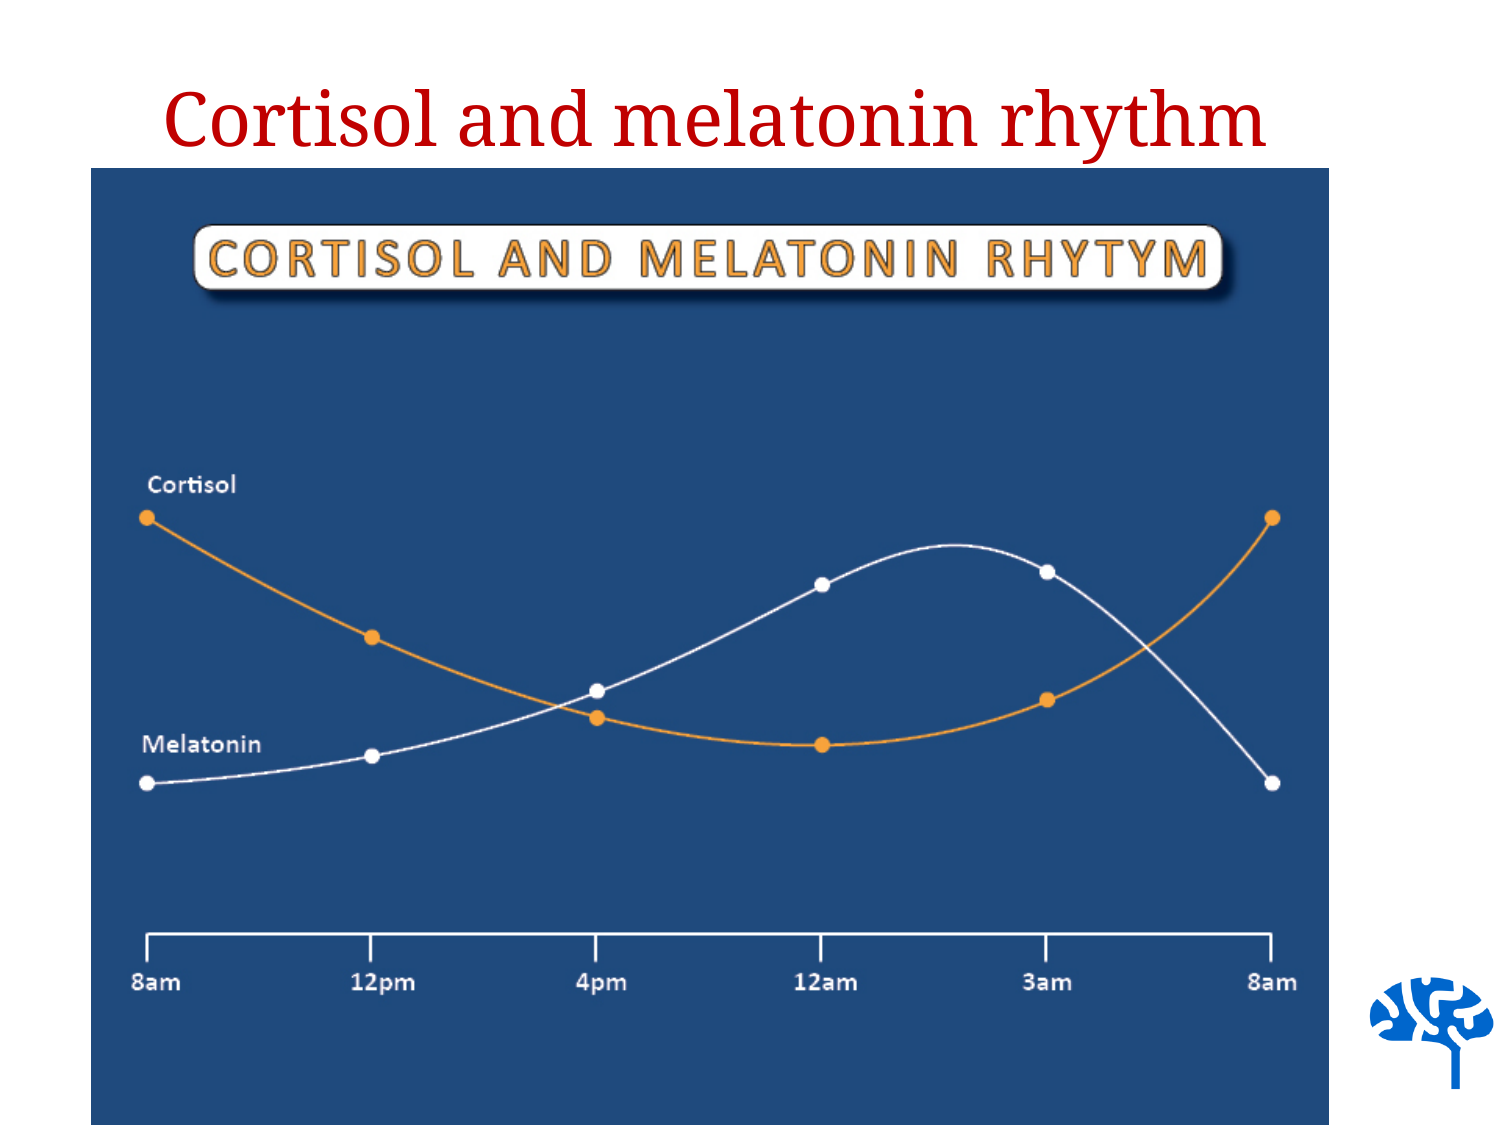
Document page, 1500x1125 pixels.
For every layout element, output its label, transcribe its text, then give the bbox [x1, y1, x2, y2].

picture [1362, 963, 1500, 1102]
text_box Cortisol and melatonin rhythm [147, 64, 1338, 309]
picture [91, 168, 1330, 1125]
